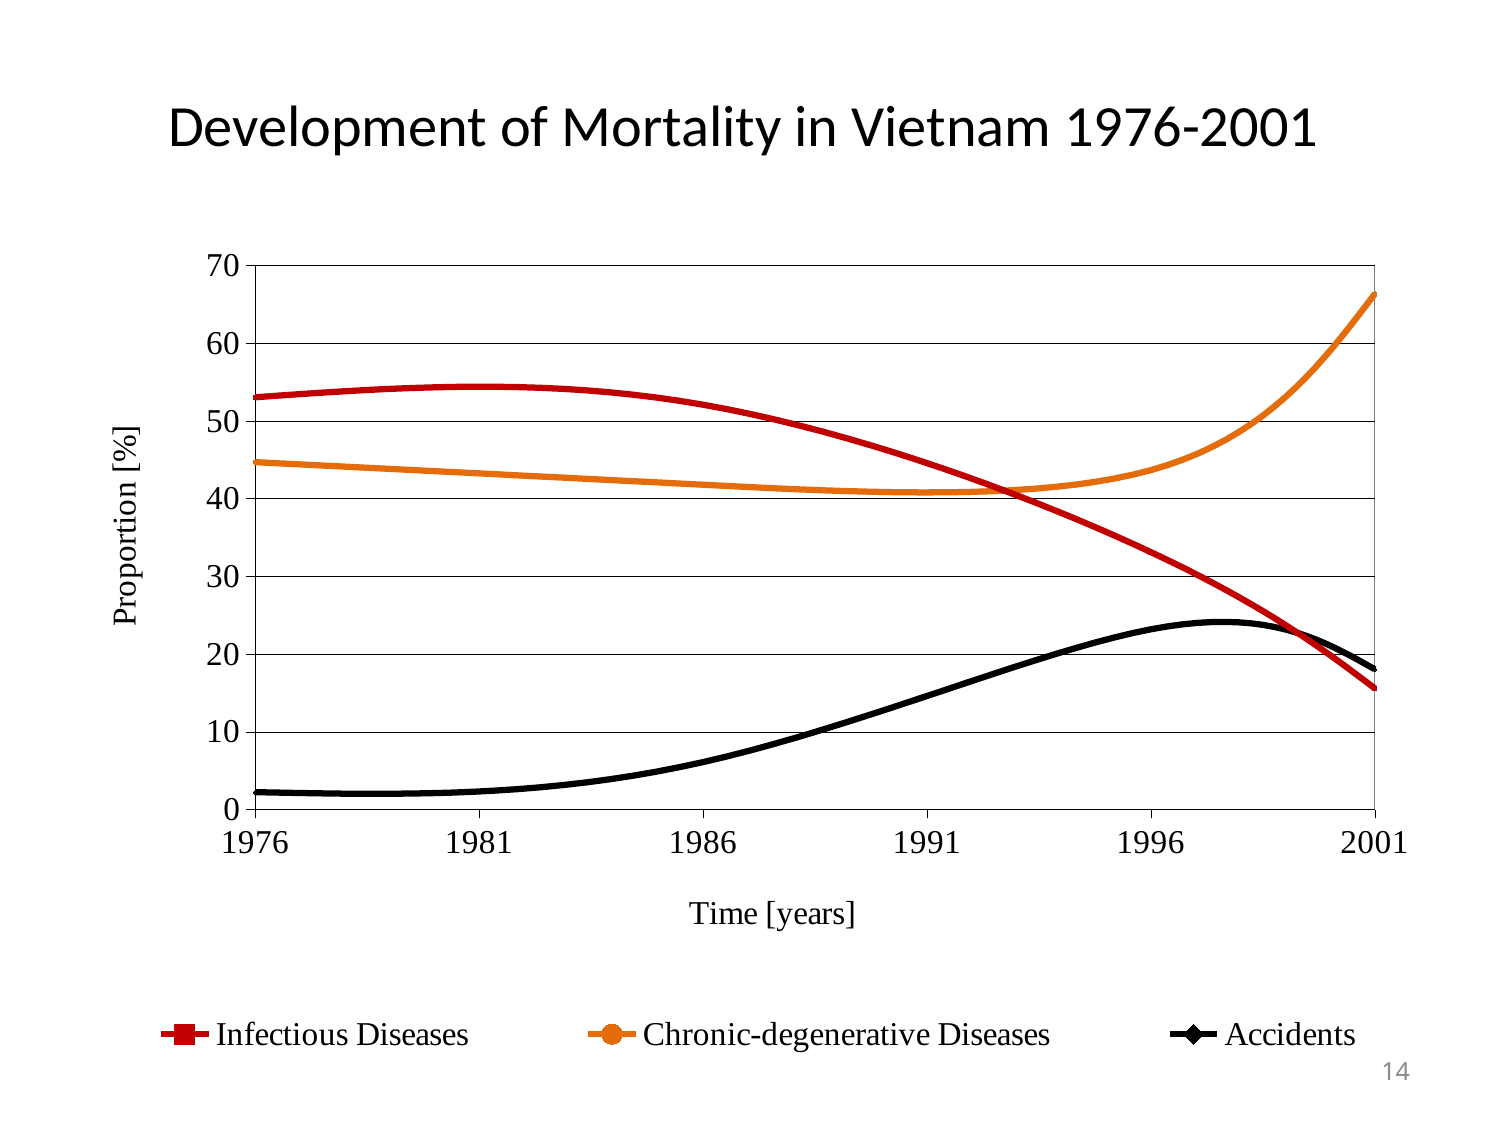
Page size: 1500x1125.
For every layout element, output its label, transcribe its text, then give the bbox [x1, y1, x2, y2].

title Development of Mortality in Vietnam 1976-2001 [24, 47, 1475, 200]
chart [52, 182, 1465, 1125]
